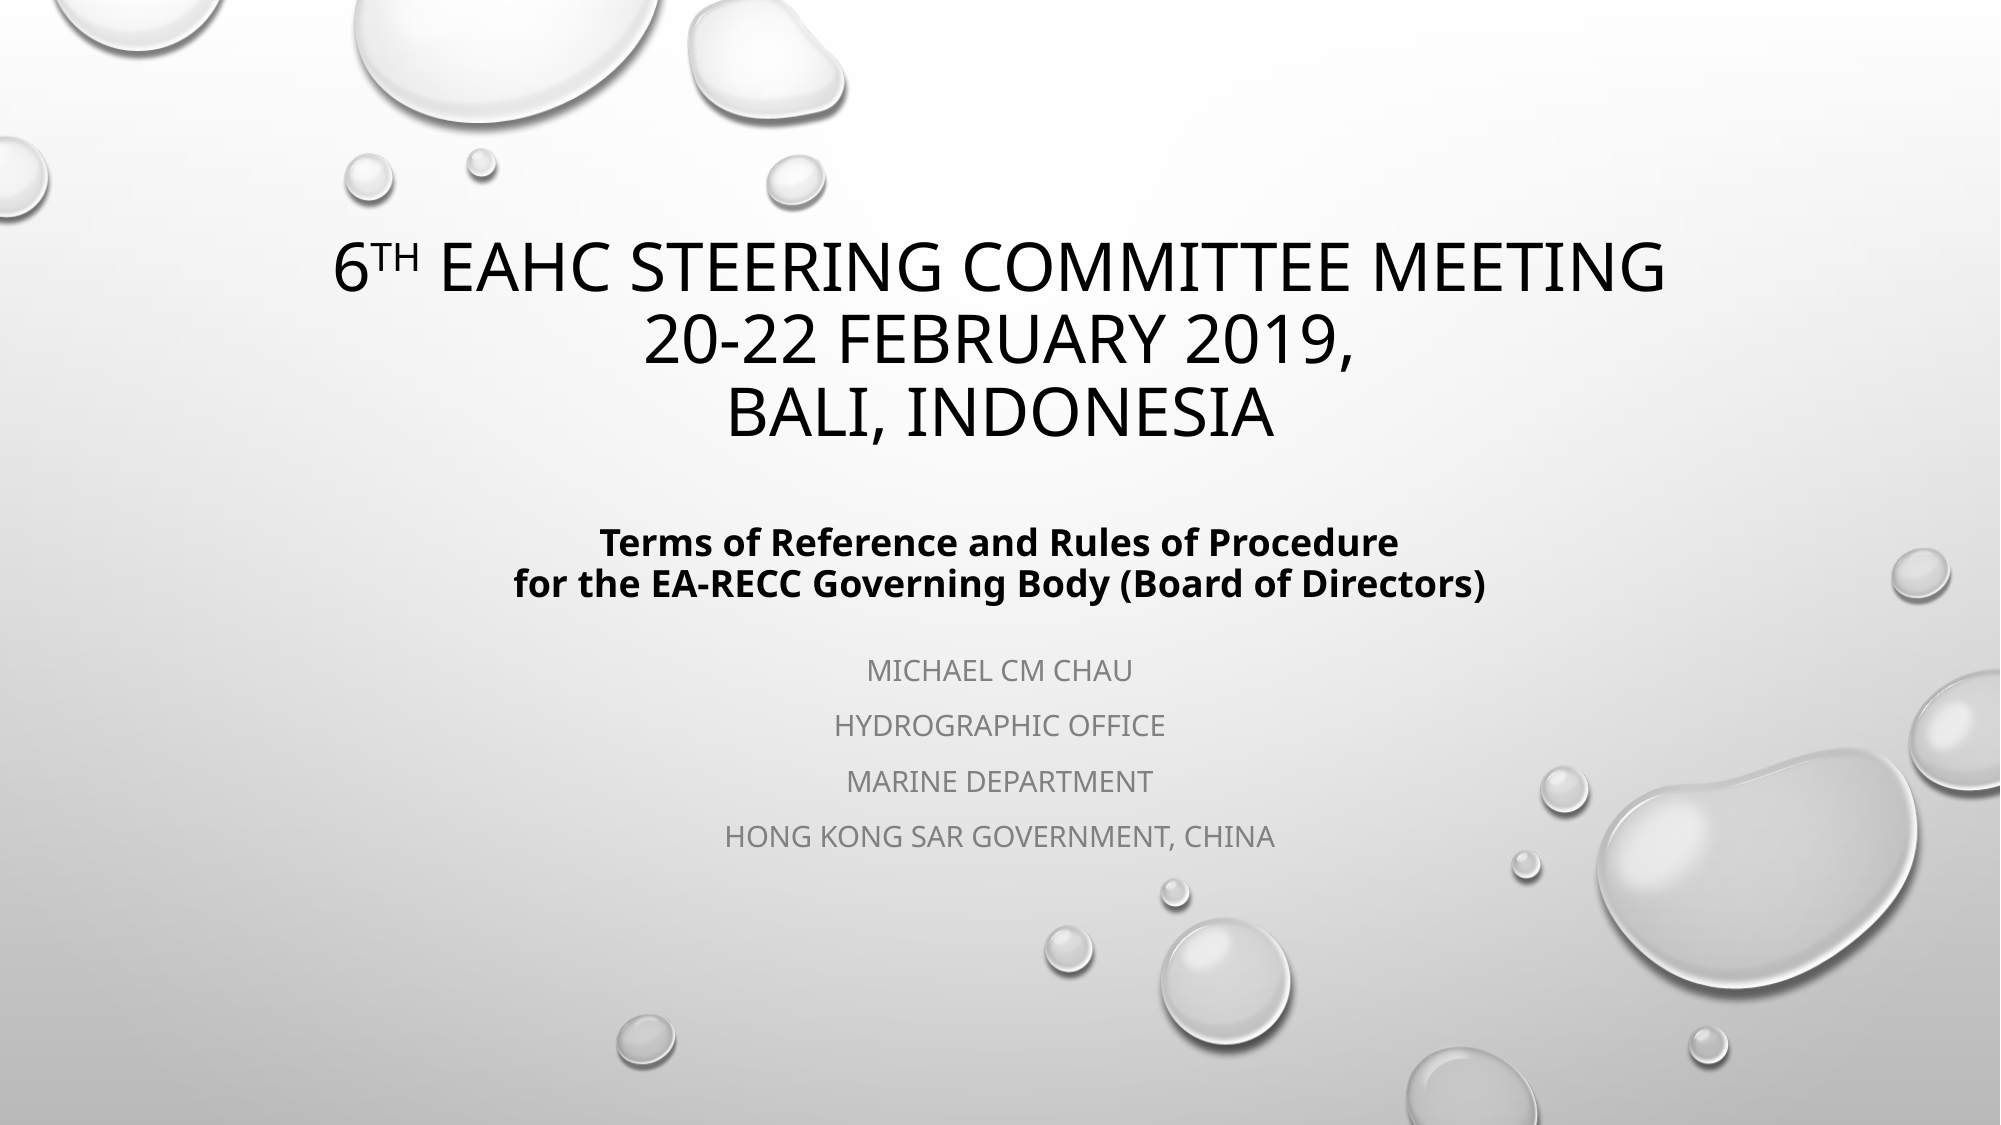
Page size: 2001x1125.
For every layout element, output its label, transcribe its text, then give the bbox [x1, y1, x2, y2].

subtitle Michael CM CHAU Hydrographic Office Marine Department Hong Kong SAR Government, China [287, 637, 1713, 863]
picture [0, 0, 2000, 1125]
title 6th EAHC Steering Committee Meeting 20-22 February 2019, Bali, Indonesia Terms of Reference and Rules of Procedure for the EA-RECC Governing Body (Board of Directors) [287, 217, 1713, 613]
